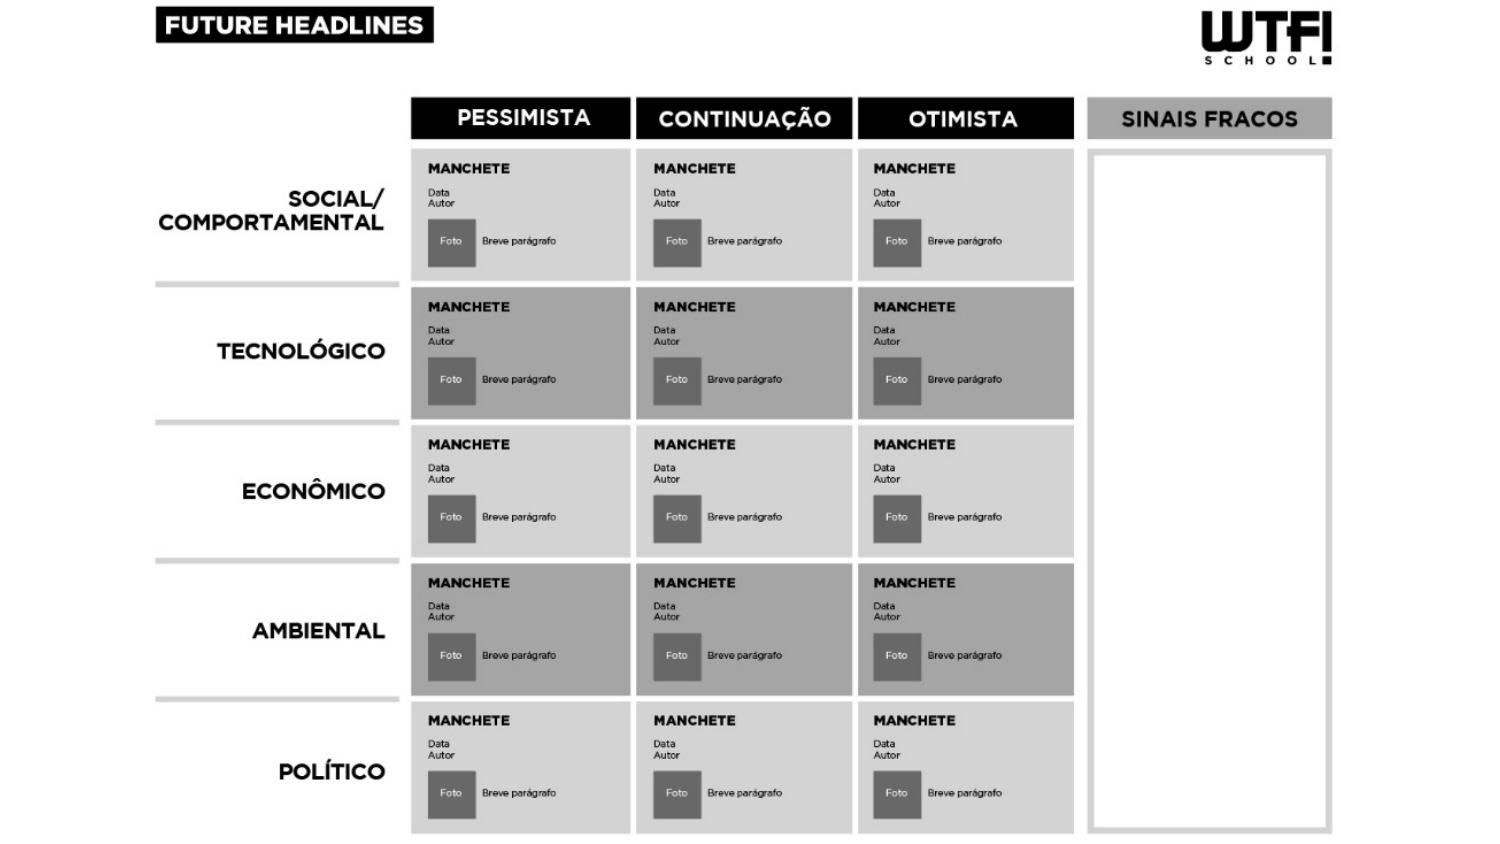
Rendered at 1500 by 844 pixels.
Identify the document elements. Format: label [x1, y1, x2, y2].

picture [134, 0, 1366, 844]
